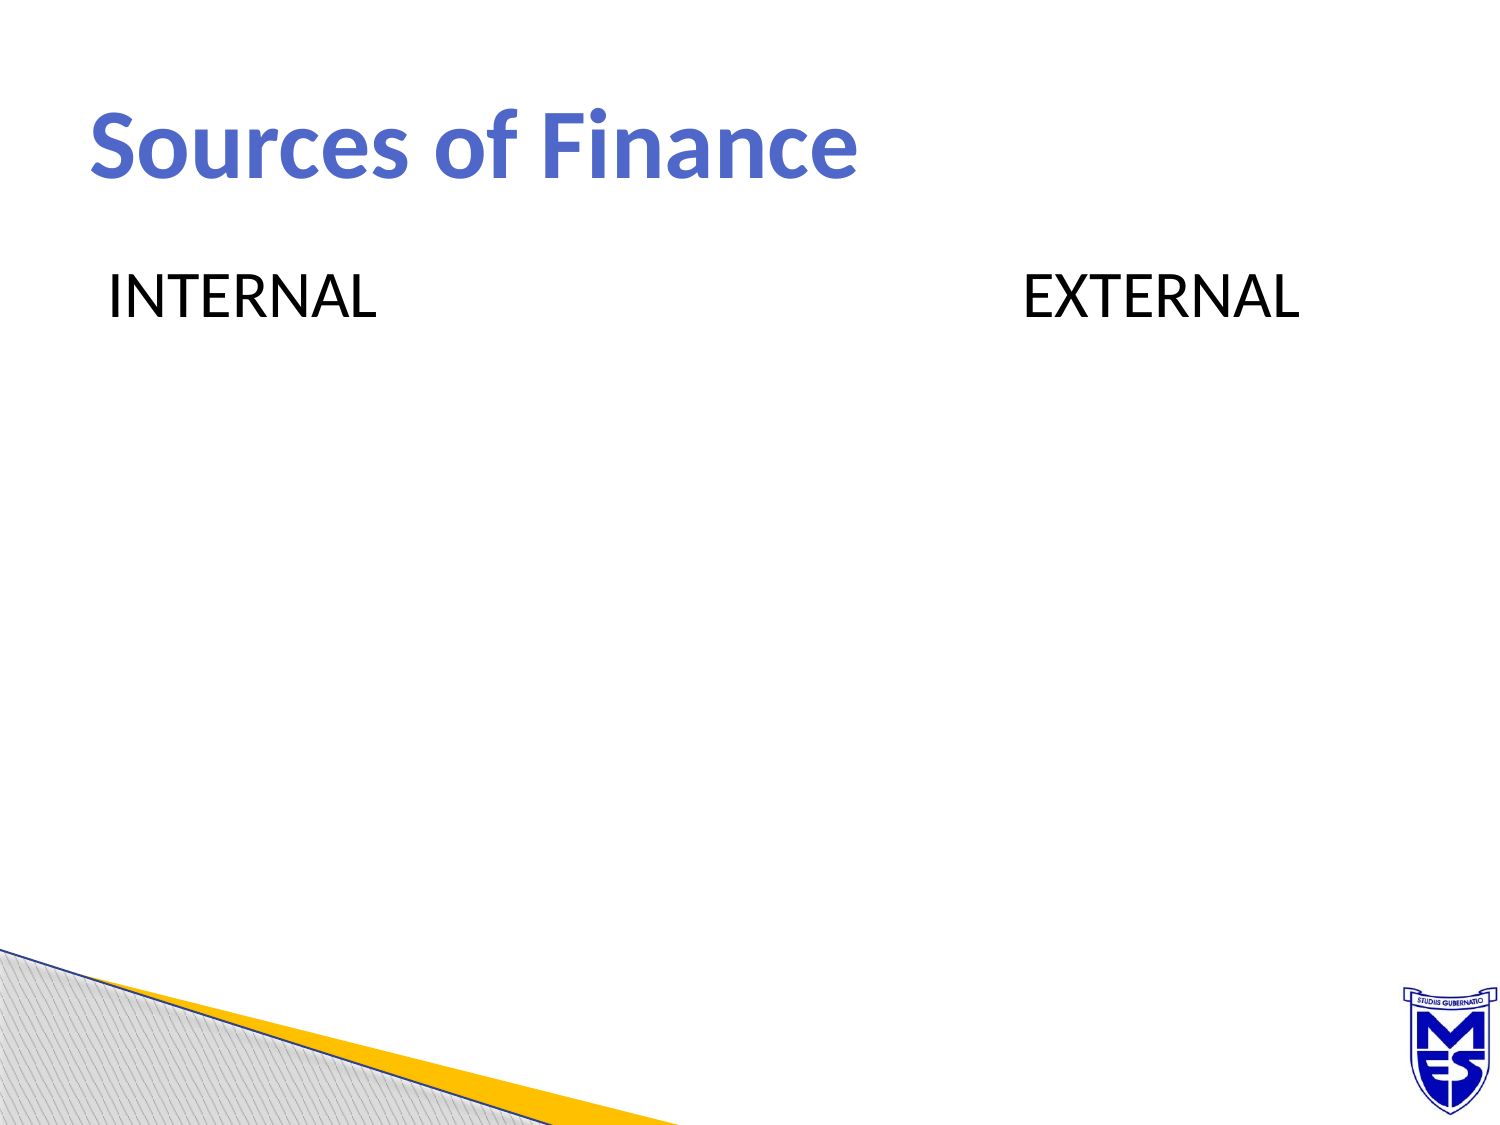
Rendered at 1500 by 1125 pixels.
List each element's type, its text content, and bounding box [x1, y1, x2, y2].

picture [1399, 983, 1500, 1125]
title Sources of Finance [75, 45, 1425, 233]
list INTERNAL EXTERNAL [75, 243, 1425, 986]
